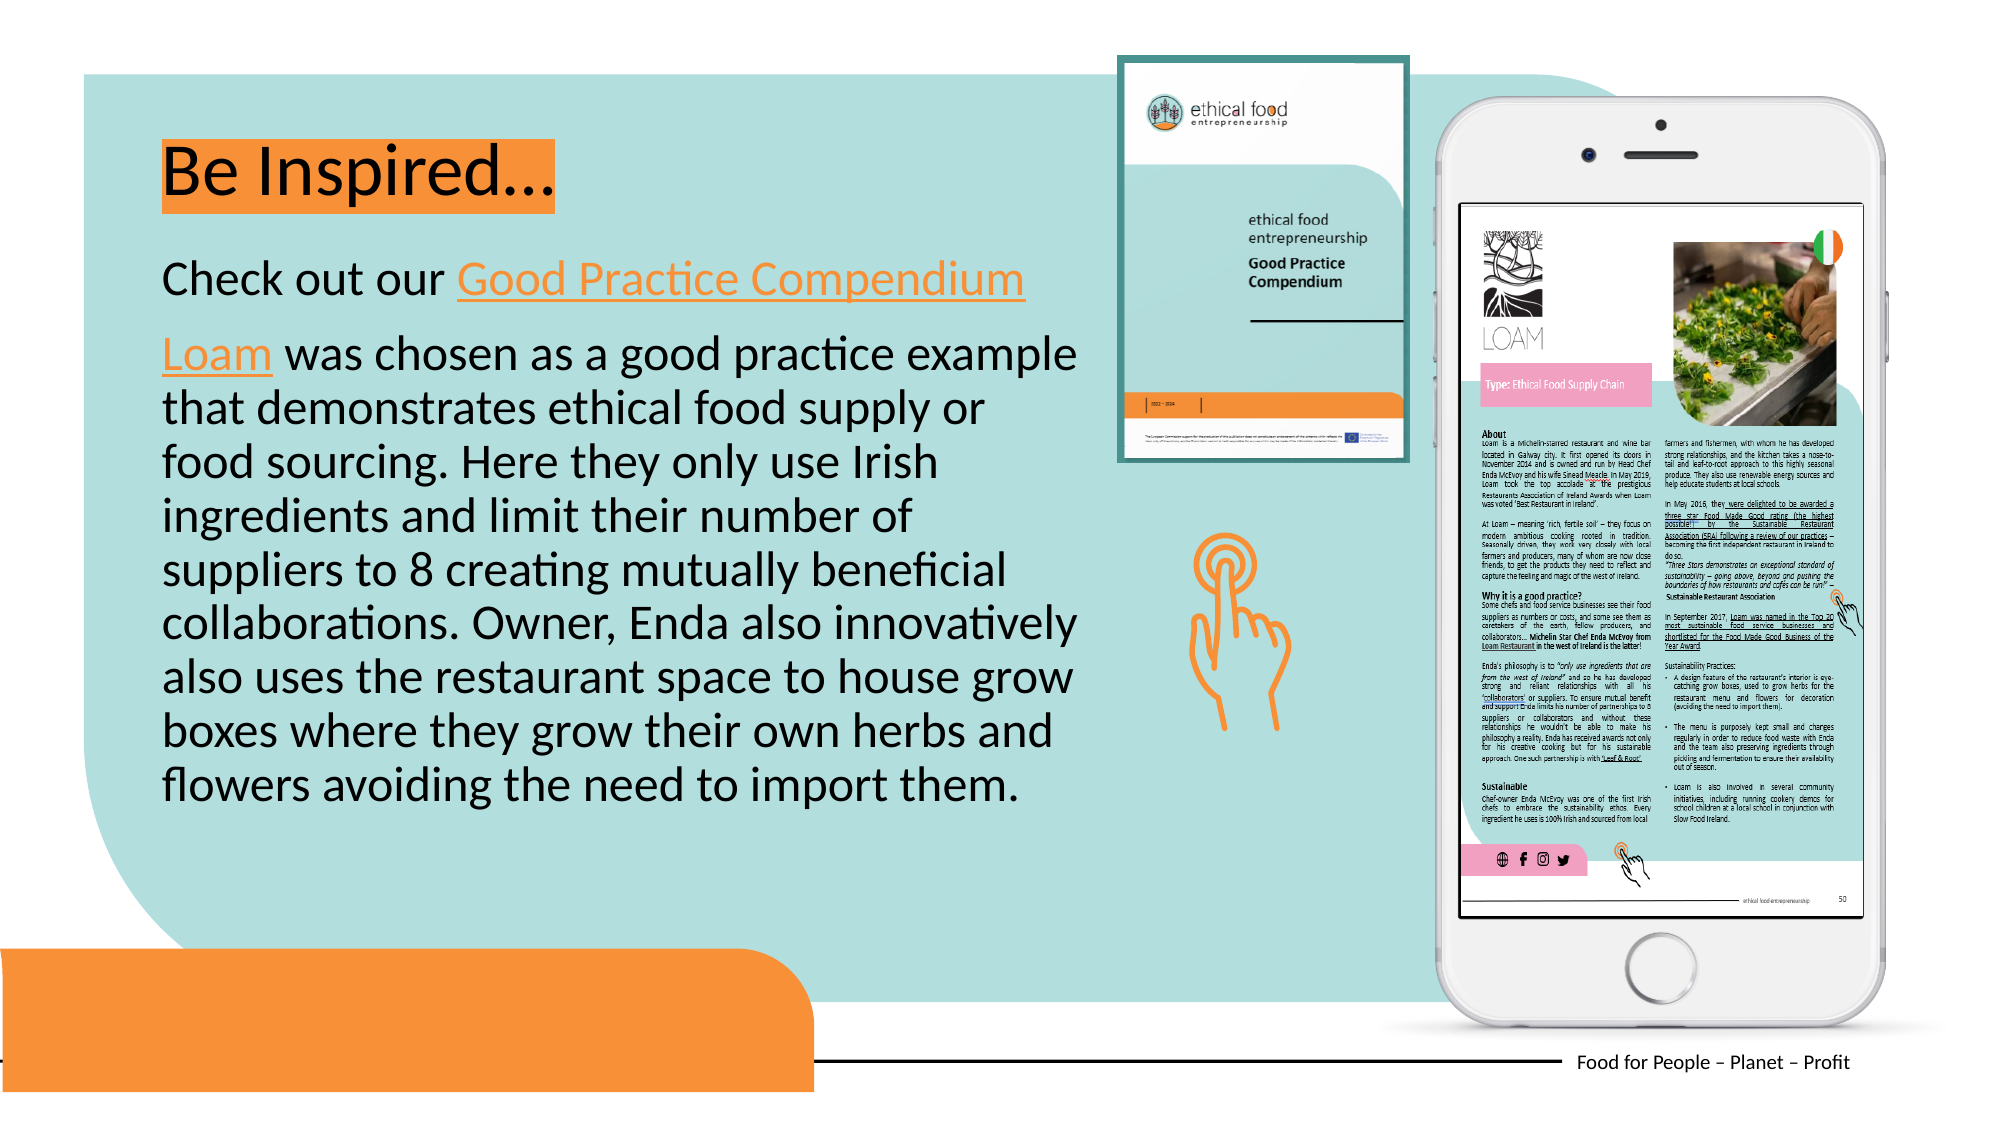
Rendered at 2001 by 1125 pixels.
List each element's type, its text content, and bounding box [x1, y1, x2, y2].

list Be Inspired… [147, 123, 966, 286]
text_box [1189, 532, 1292, 732]
list Check out our Good Practice Compendium Loam was chosen as a good practice example that demonstrates ethical food supply or food sourcing. Here they only use Irish ingredients and limit their number of suppliers to 8 creating mutually beneficial collaborations. Owner, Enda also innovatively also uses the restaurant space to house grow boxes where they grow their own herbs and flowers avoiding the need to import them. [147, 244, 1098, 785]
picture [1116, 37, 2000, 1088]
